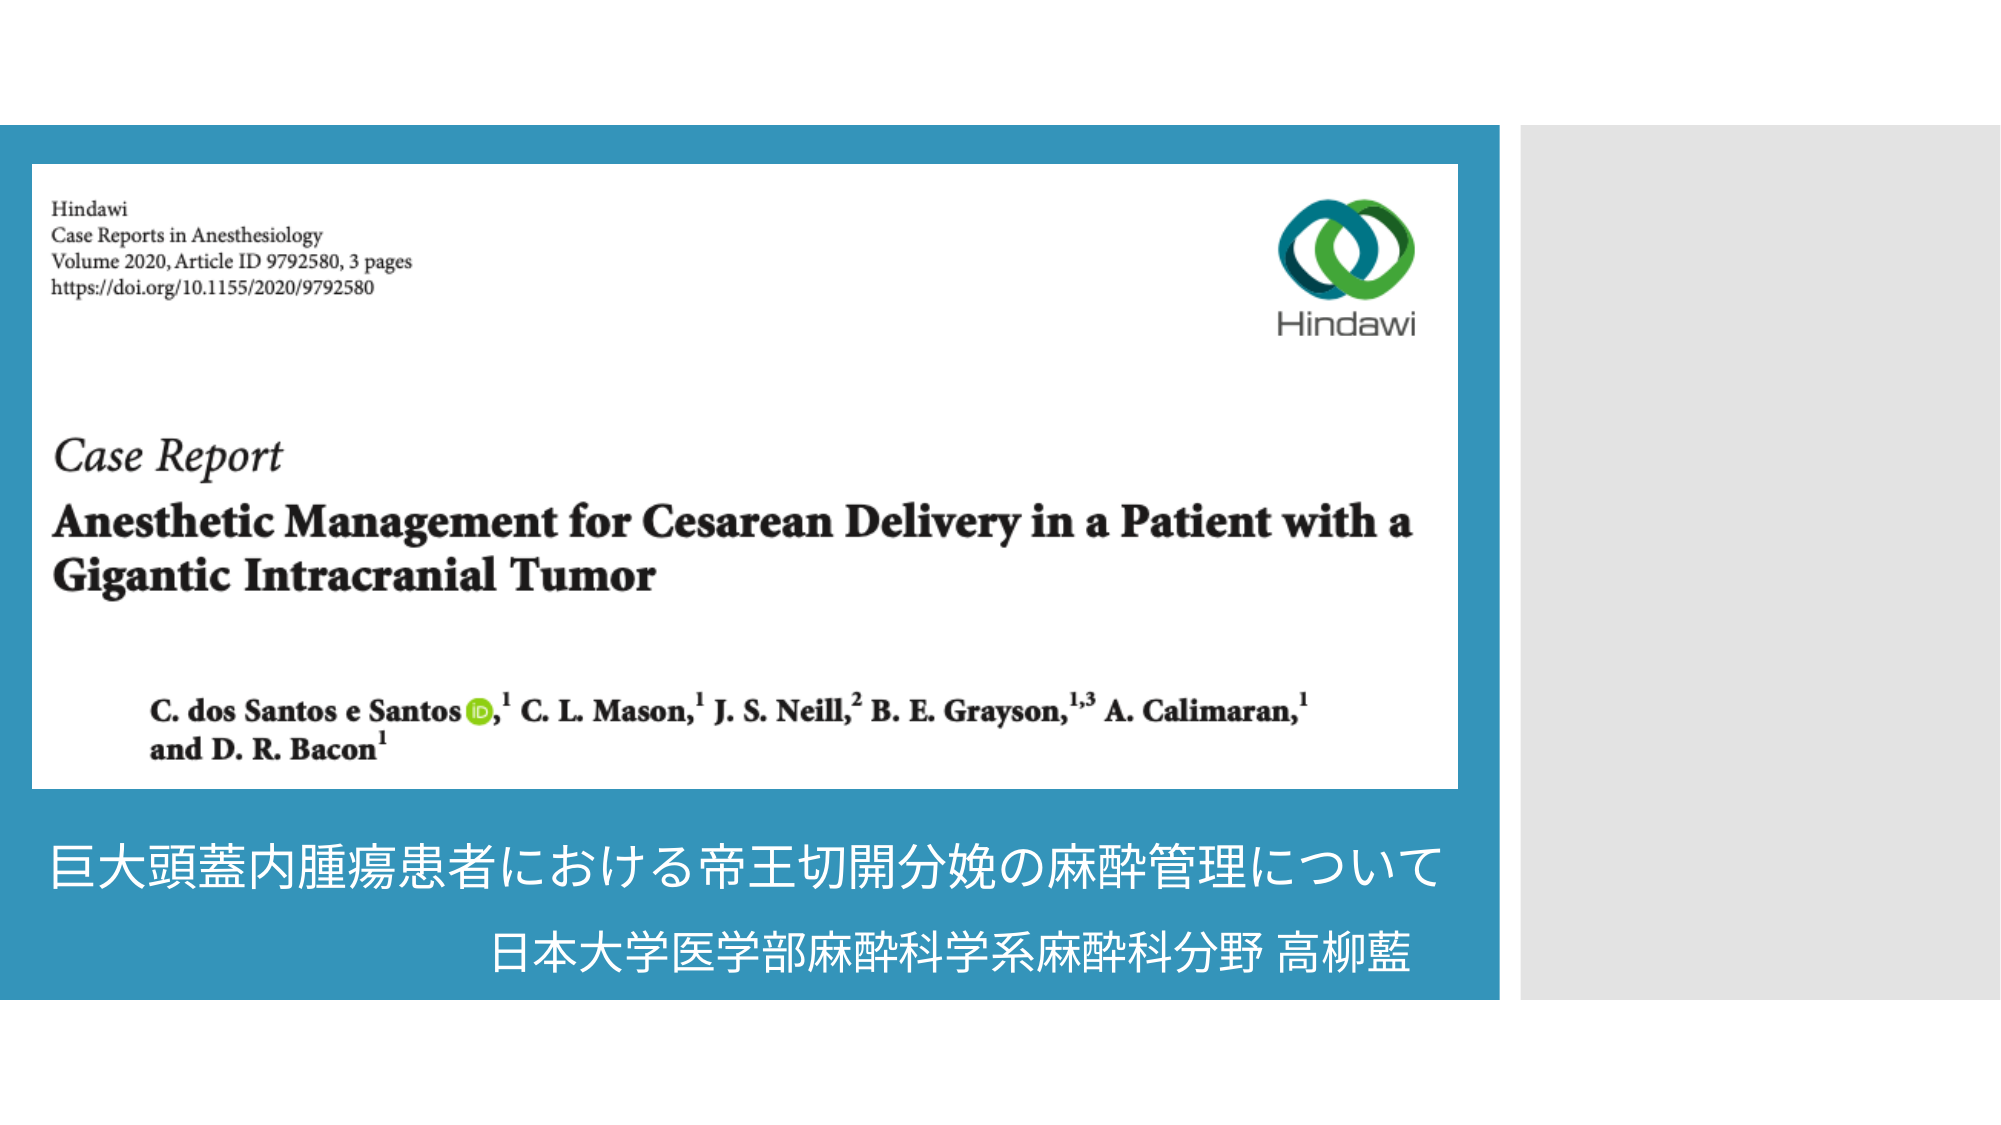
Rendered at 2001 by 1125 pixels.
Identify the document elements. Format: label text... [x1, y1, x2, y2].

subtitle 日本大学医学部麻酔科学系麻酔科分野 高柳藍 [472, 923, 1435, 1073]
text_box 巨大頭蓋内腫瘍患者における帝王切開分娩の麻酔管理について [32, 827, 1510, 903]
picture [32, 164, 1458, 790]
